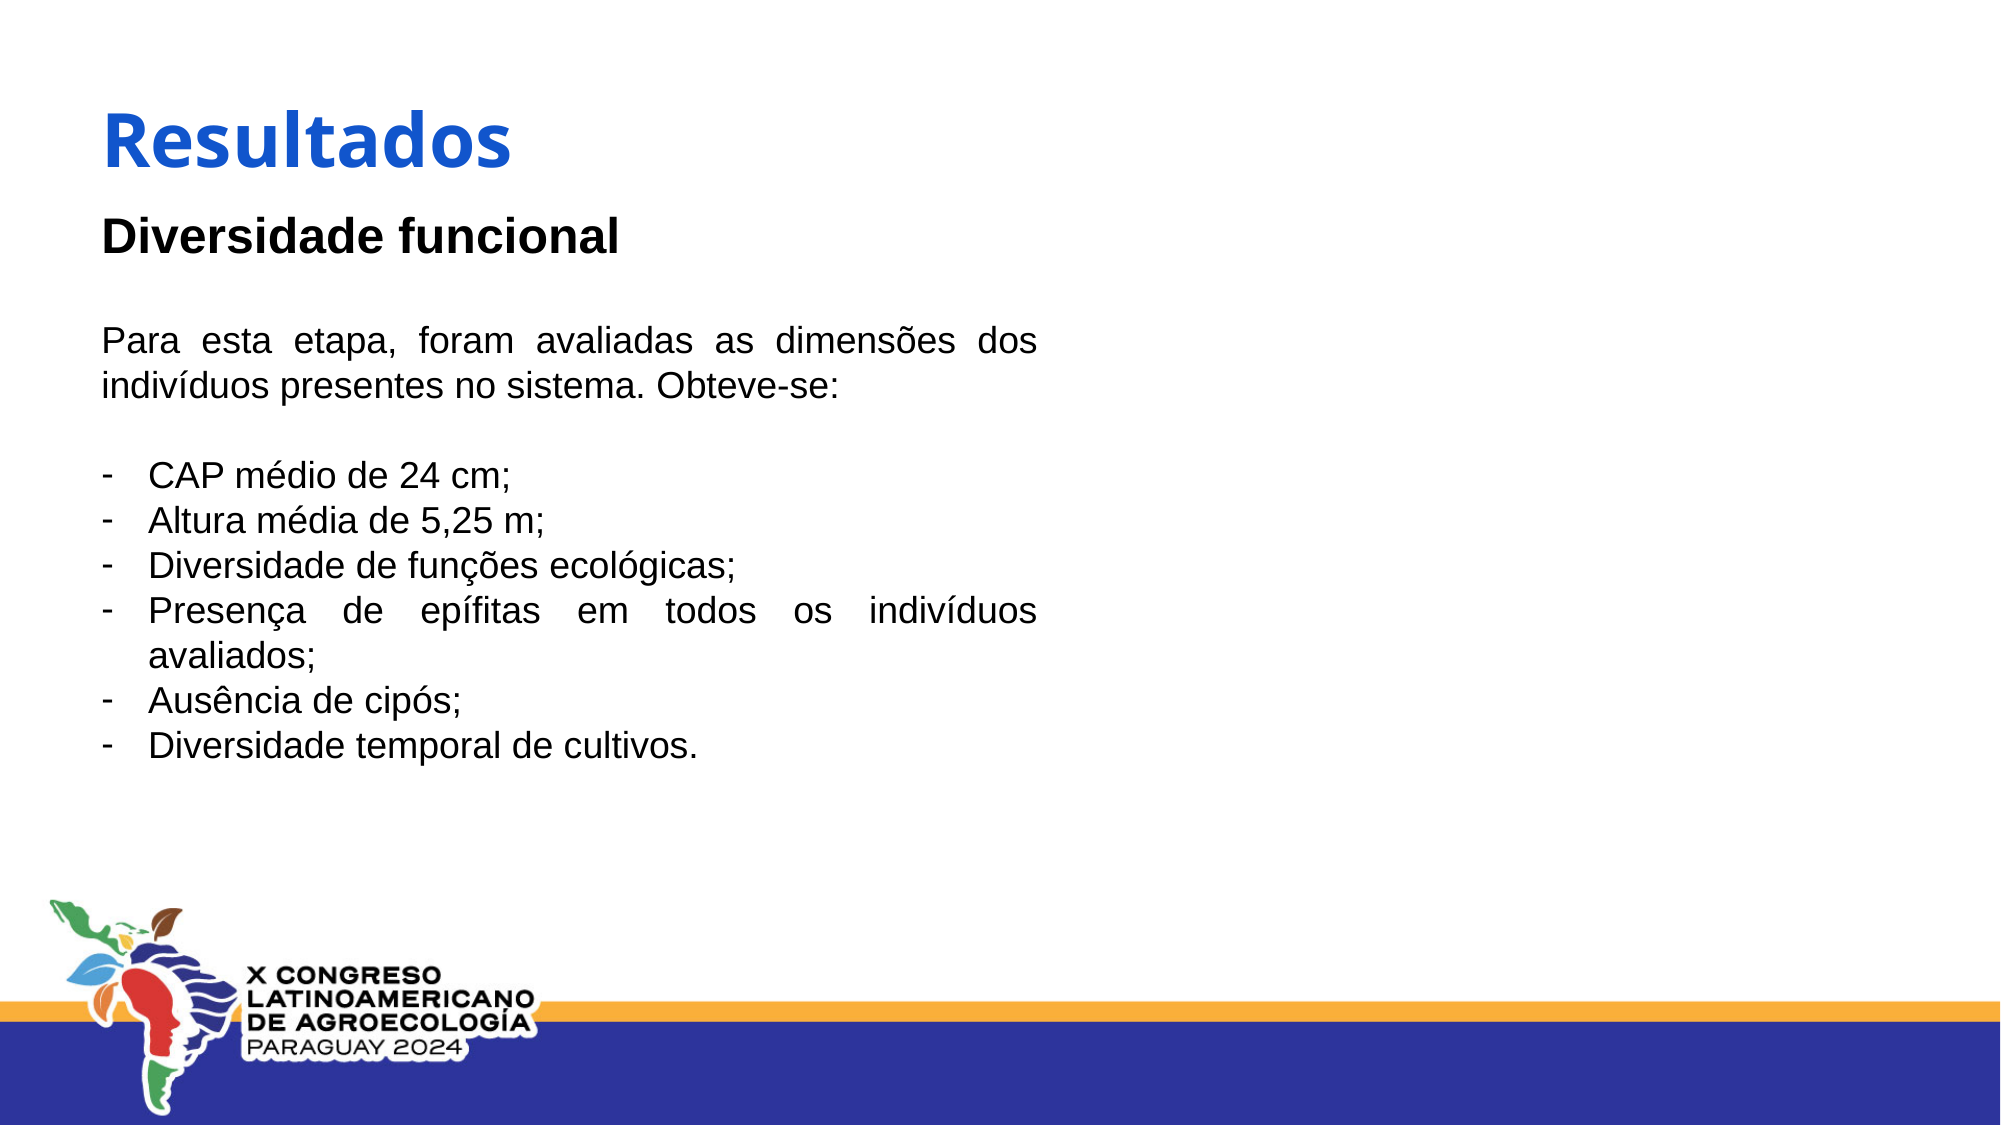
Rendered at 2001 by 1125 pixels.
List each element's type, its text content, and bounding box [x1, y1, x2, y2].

text_box Diversidade funcional [86, 196, 1087, 271]
text_box Resultados [86, 85, 1087, 190]
picture [0, 0, 2001, 1125]
text_box Para esta etapa, foram avaliadas as dimensões dos indivíduos presentes no sistema. Obteve-se: CAP médio de 24 cm; Altura média de 5,25 m; Diversidade de funções ecológicas; Presença de epífitas em todos os indivíduos avaliados; Ausência de cipós; Diversidade temporal de cultivos. [86, 308, 1053, 844]
